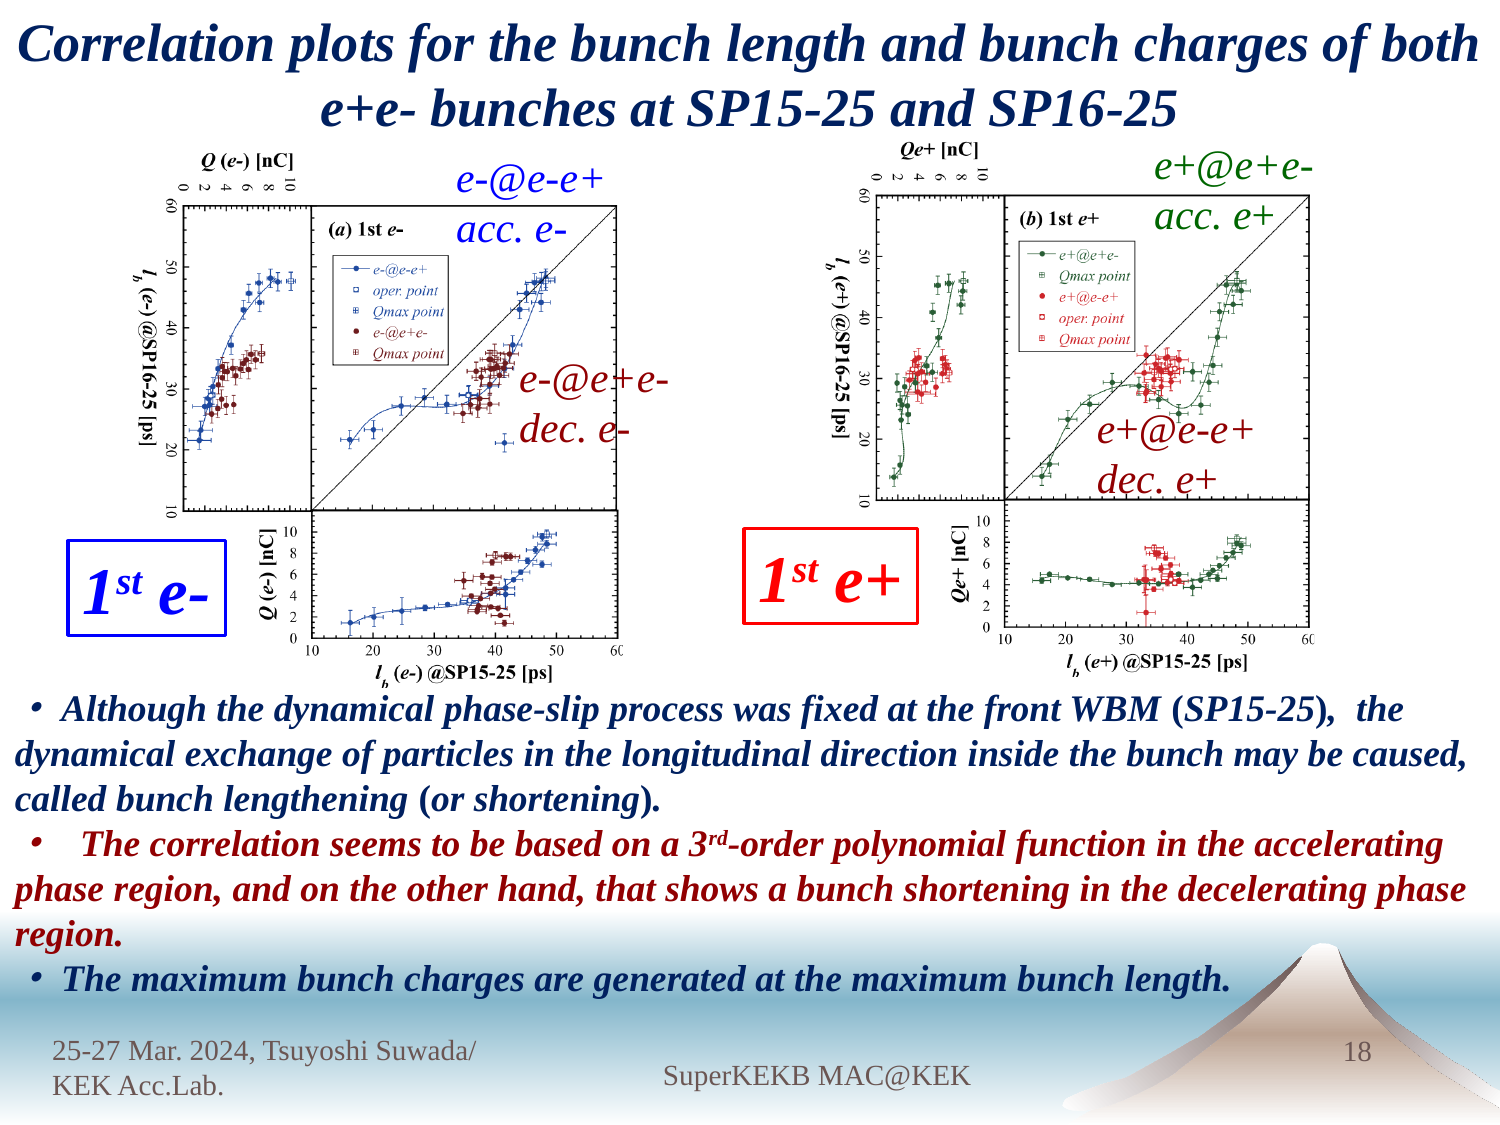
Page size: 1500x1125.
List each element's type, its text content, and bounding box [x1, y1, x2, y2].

text_box e+@e+e- acc. e+ [1139, 130, 1359, 246]
slide_number 18 [1074, 1025, 1388, 1100]
title Correlation plots for the bunch length and bunch charges of both e+e- bunches at SP15-25 and SP16-25 [0, 9, 1500, 135]
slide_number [37, 1023, 505, 1099]
picture [132, 152, 624, 688]
text_box e-@e+e- dec. e- [624, 343, 708, 459]
picture [825, 141, 1315, 677]
text_box e-@e-e+ acc. e- [441, 142, 645, 258]
footer SuperKEKB MAC@KEK [353, 1049, 1281, 1125]
text_box 1st e- [68, 540, 132, 636]
text_box ・Although the dynamical phase-slip process was fixed at the front WBM (SP15-25), the dynamical exchange of particles in the longitudinal direction inside the bunch may be caused, called bunch lengthening (or shortening). ・ The correlation seems to be based on a 3rd-order polynomial function in the accelerating phase region, and on the other hand, that shows a bunch shortening in the decelerating phase region. ・The maximum bunch charges are generated at the maximum bunch length. [0, 676, 1500, 1006]
text_box 1st e+ [743, 528, 825, 624]
